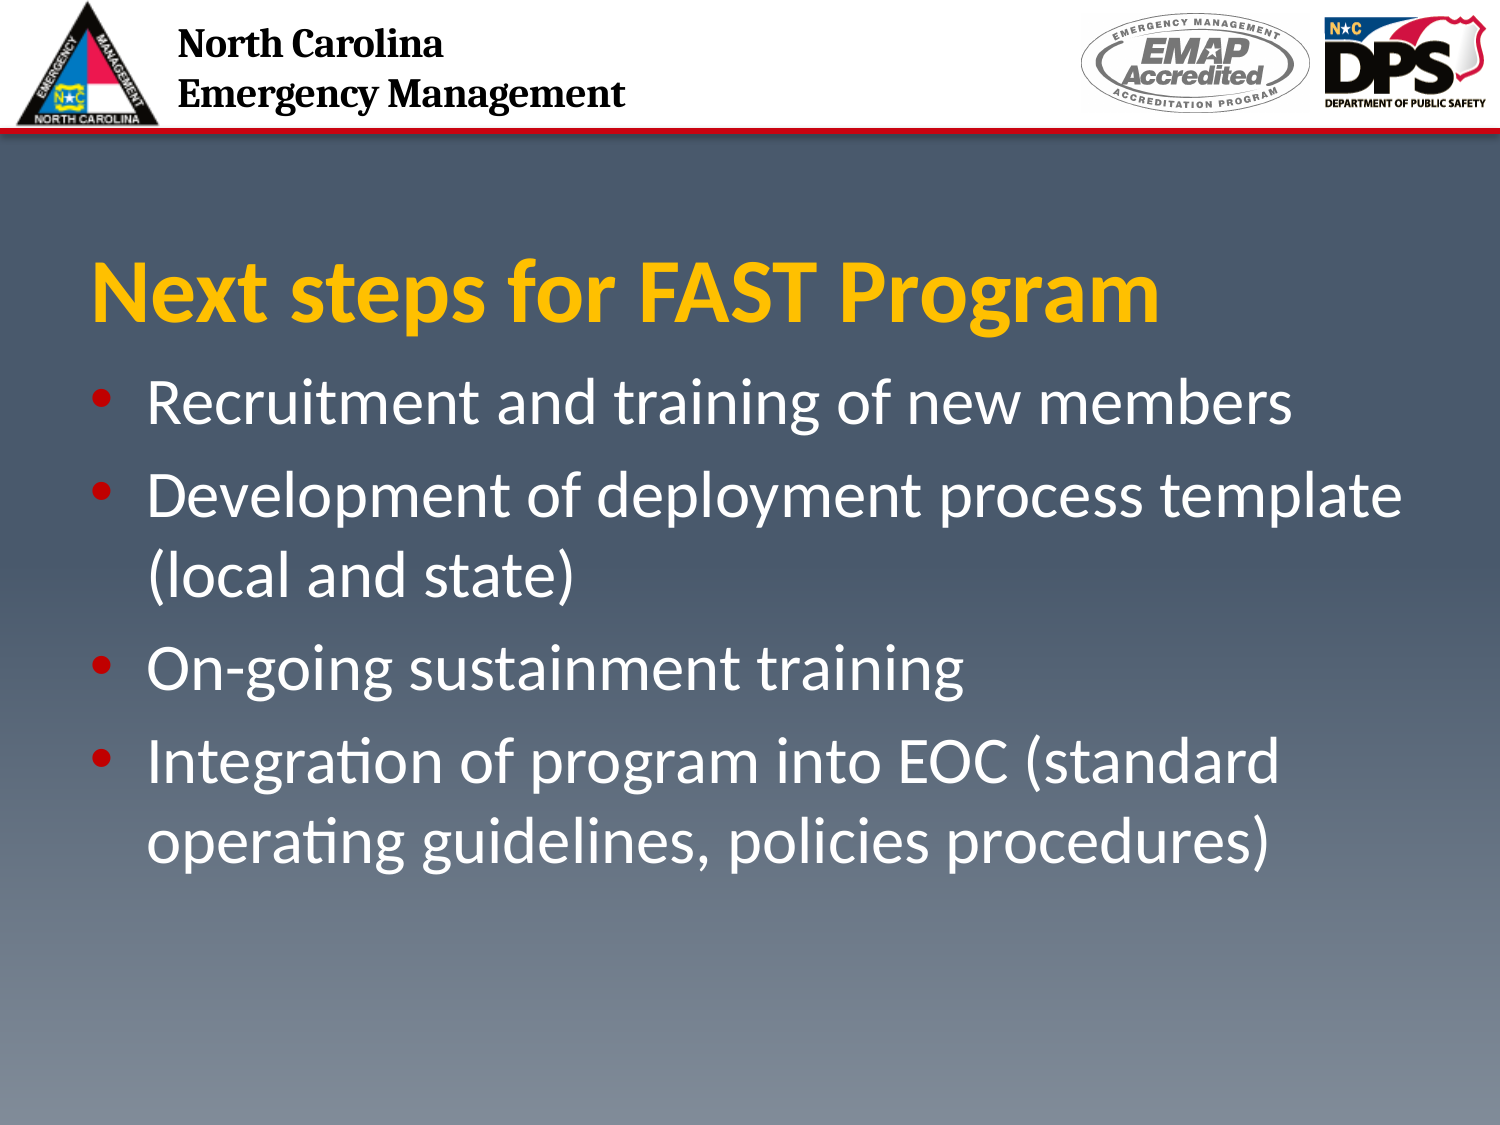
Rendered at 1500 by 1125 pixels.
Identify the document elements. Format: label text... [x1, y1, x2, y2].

list Recruitment and training of new members Development of deployment process template (local and state) On-going sustainment training Integration of program into EOC (standard operating guidelines, policies procedures) [75, 350, 1425, 913]
picture [1312, 4, 1500, 120]
picture [1081, 13, 1310, 112]
title Next steps for FAST Program [75, 112, 1425, 350]
picture [10, 0, 163, 131]
